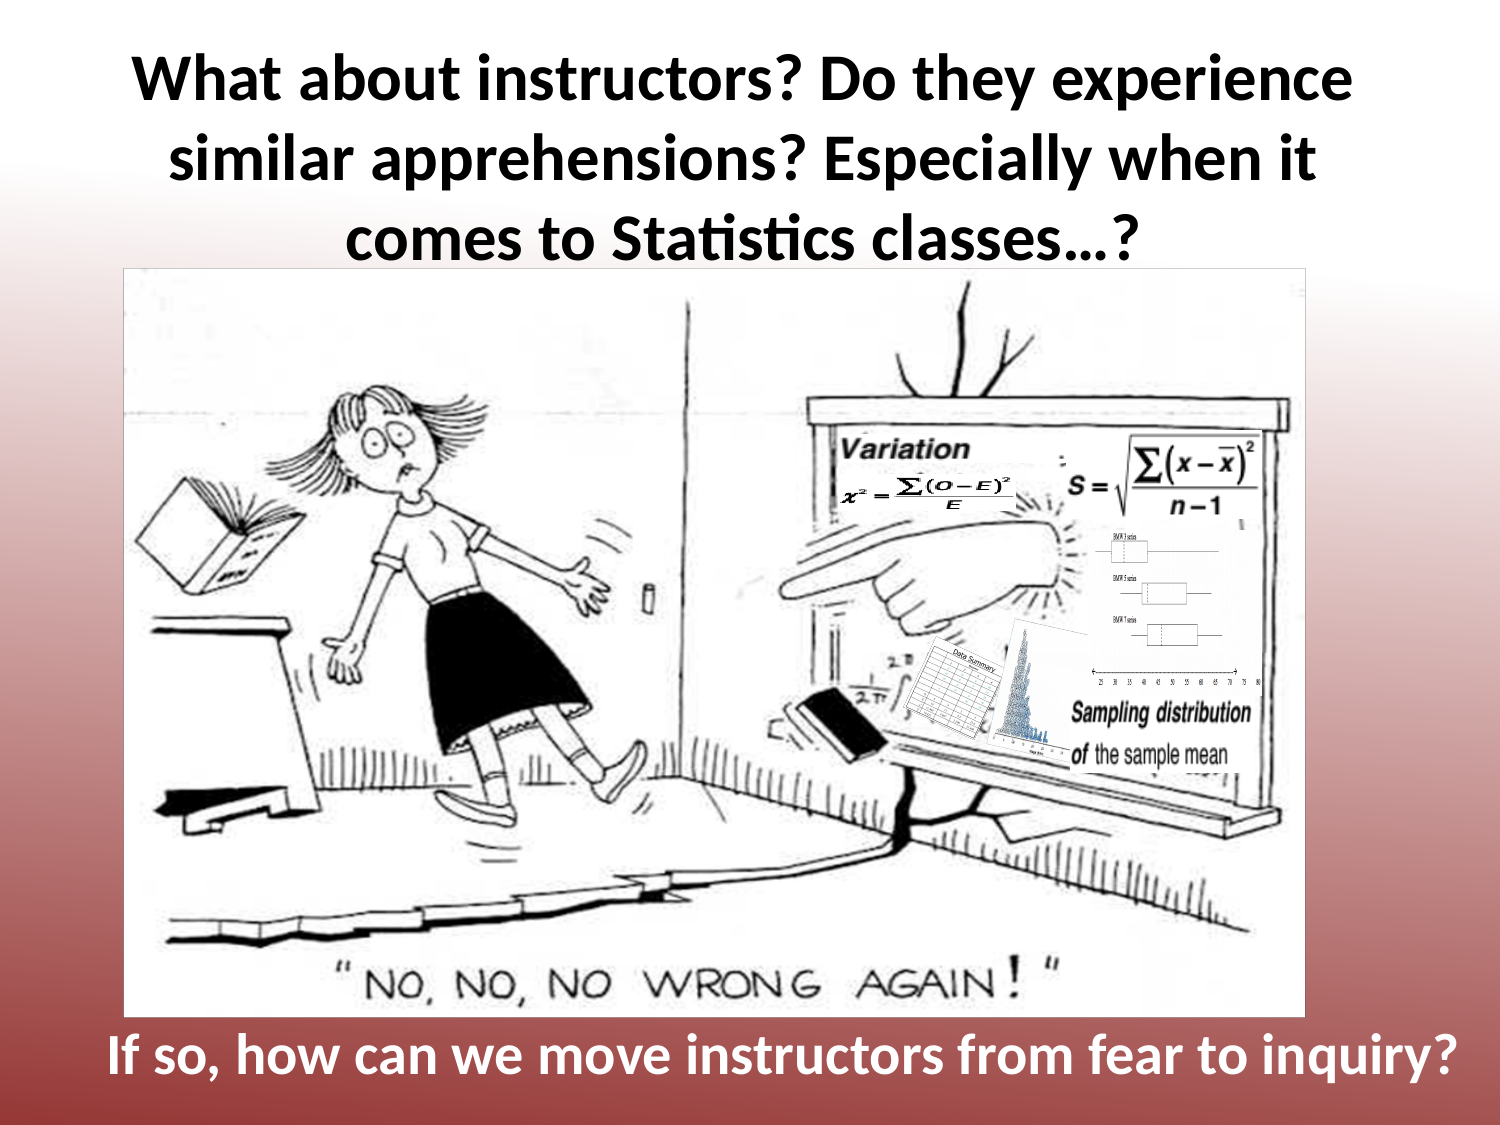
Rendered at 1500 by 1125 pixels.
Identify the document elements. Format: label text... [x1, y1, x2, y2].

text_box If so, how can we move instructors from fear to inquiry? [91, 1008, 1500, 1094]
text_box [120, 266, 1309, 1021]
text_box What about instructors? Do they experience similar apprehensions? Especially when it comes to Statistics classes…? [69, 26, 1418, 361]
